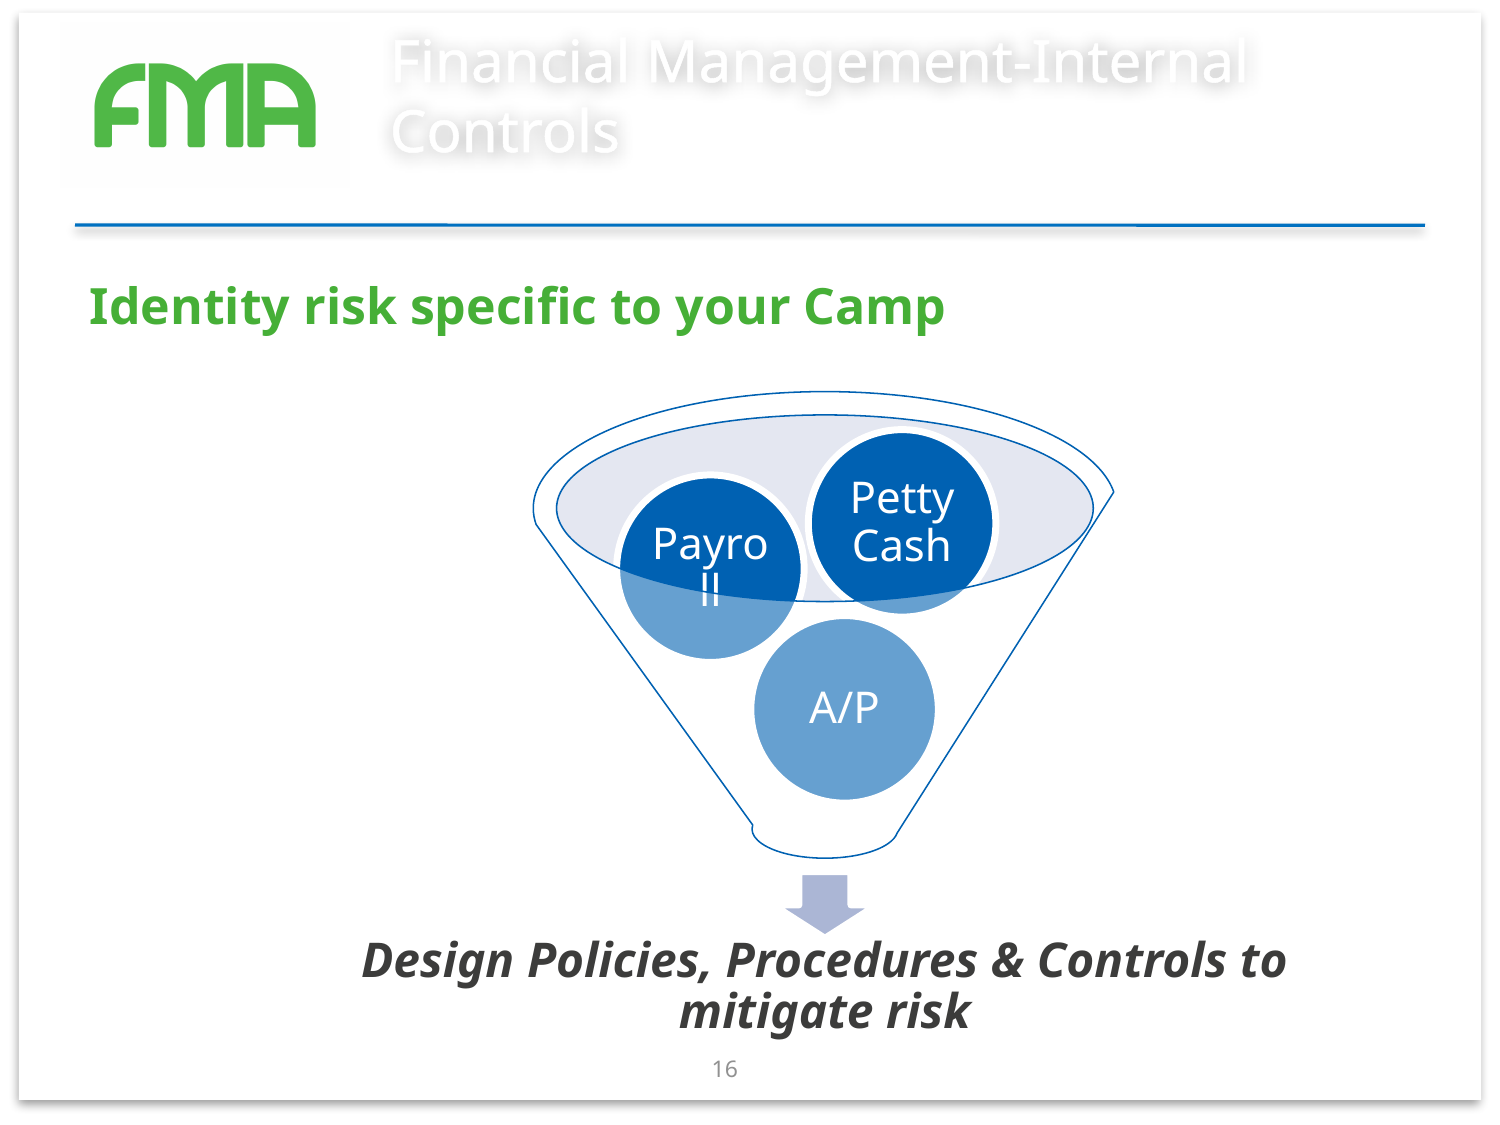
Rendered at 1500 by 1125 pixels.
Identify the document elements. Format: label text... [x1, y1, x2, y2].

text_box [249, 387, 1401, 1055]
list Identity risk specific to your Camp [75, 237, 1425, 343]
picture [60, 22, 350, 188]
title Financial Management-Internal Controls [375, 22, 1425, 165]
